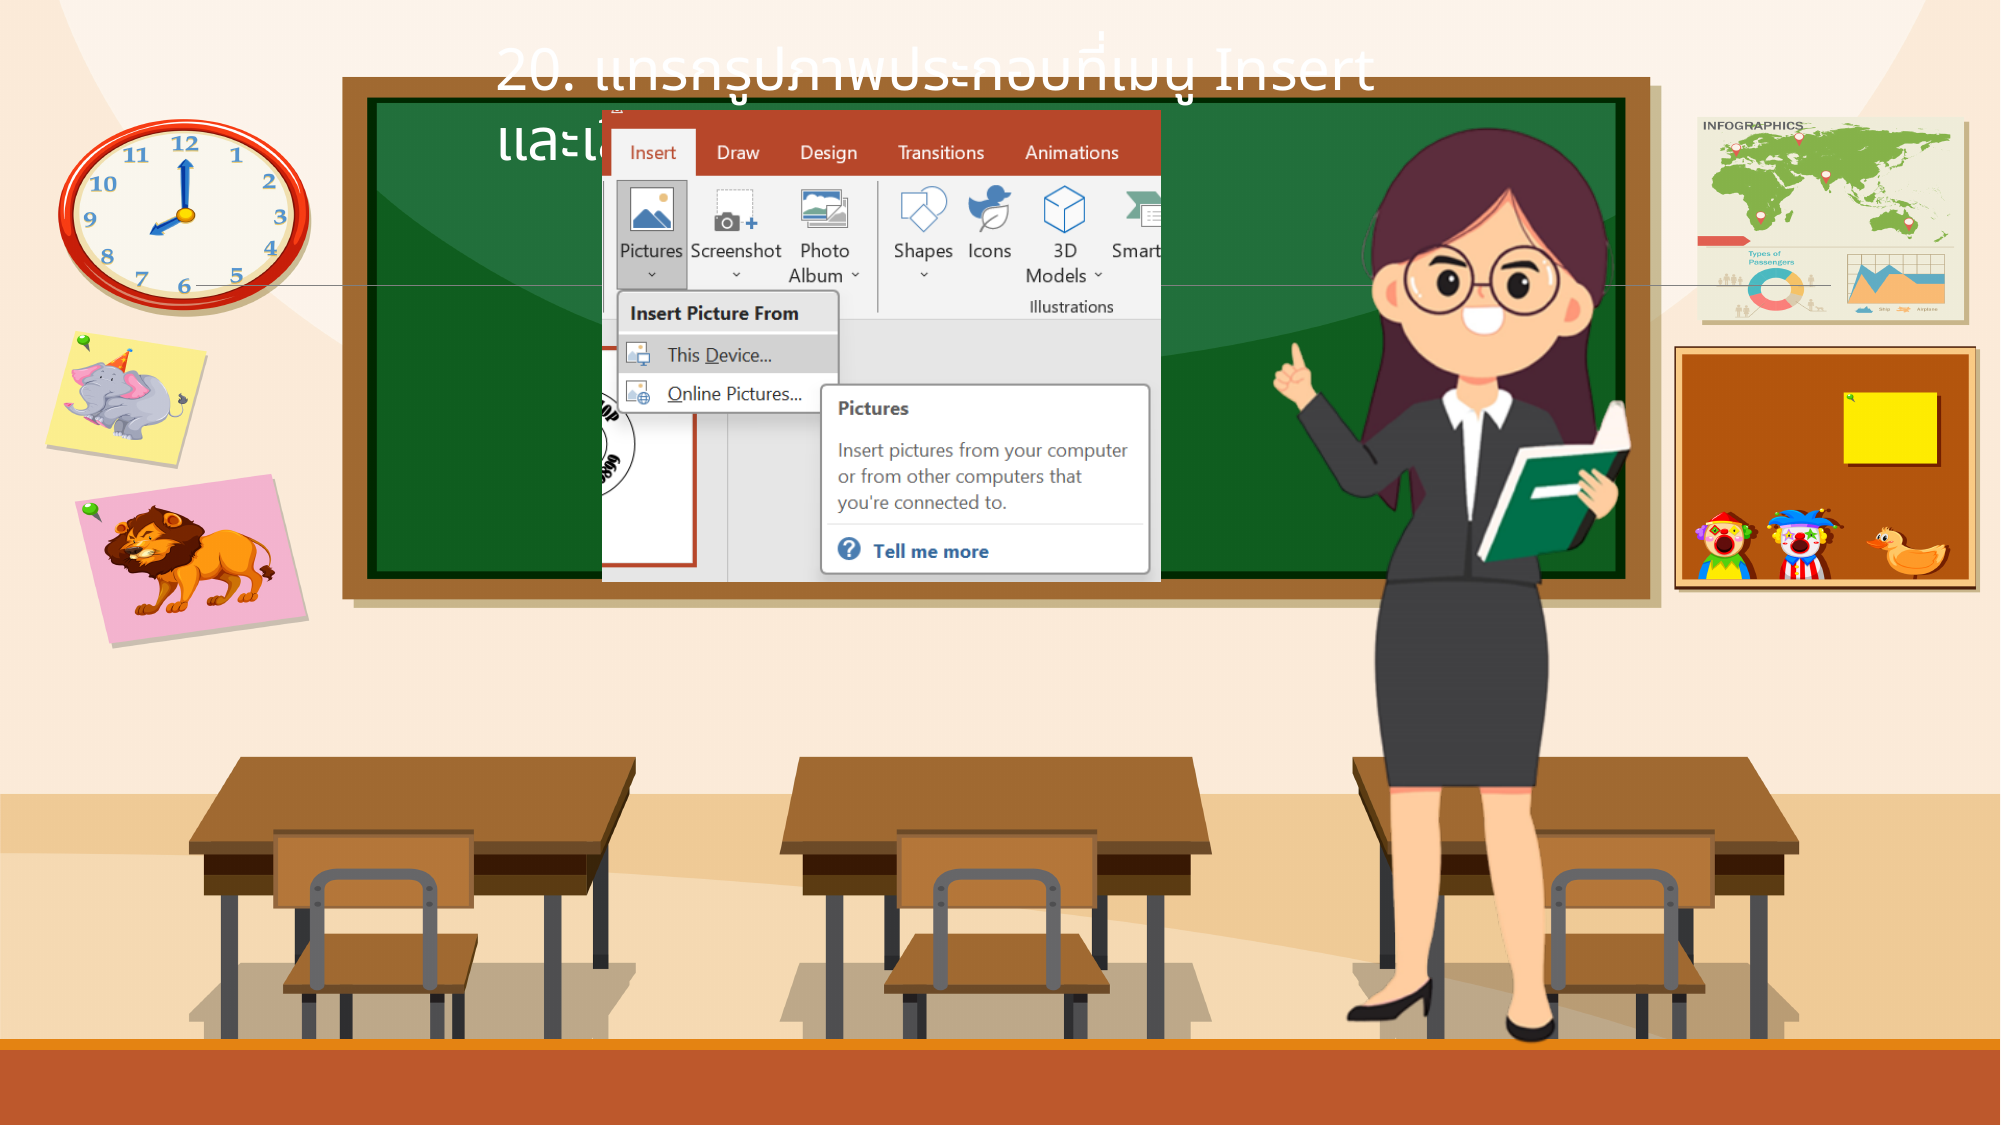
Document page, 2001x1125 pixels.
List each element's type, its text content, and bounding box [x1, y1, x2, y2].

picture [0, 0, 2001, 1125]
text_box 20. แทรกรูปภาพประกอบที่เมนู Insert และเลือก Pictures [480, 24, 1481, 180]
